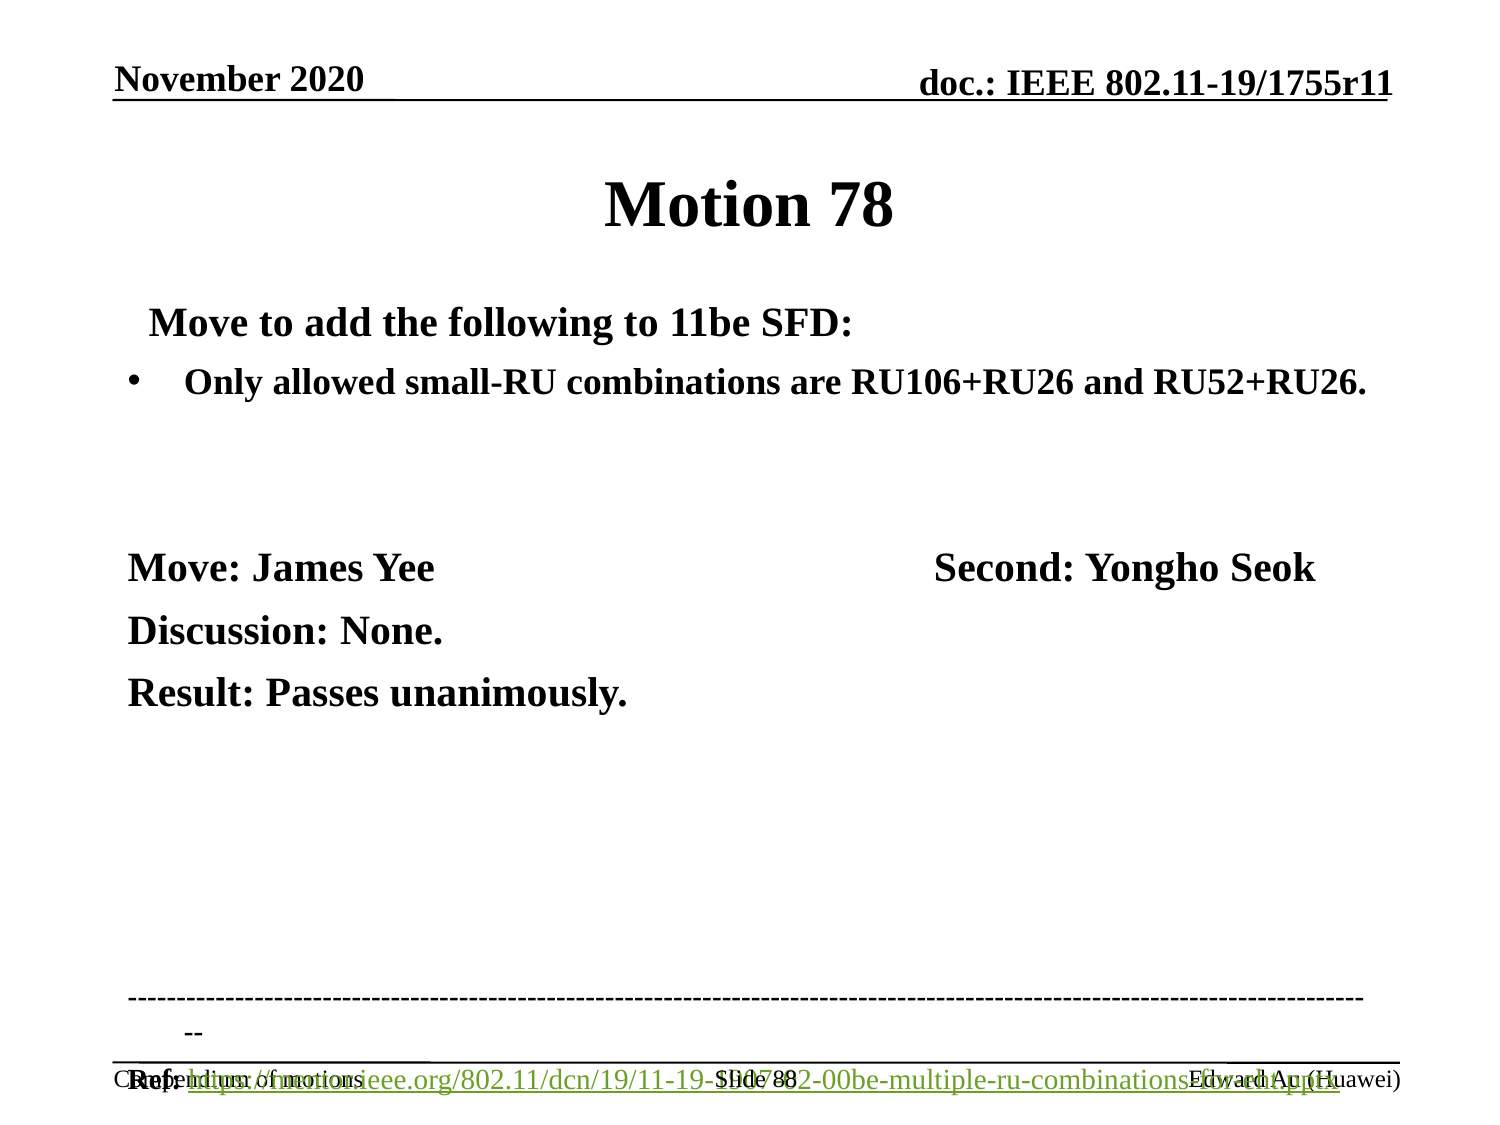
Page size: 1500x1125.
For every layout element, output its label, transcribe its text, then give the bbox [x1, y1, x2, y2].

list Move to add the following to 11be SFD: Only allowed small-RU combinations are RU106+RU26 and RU52+RU26. Move: James Yee Second: Yongho Seok Discussion: None. Result: Passes unanimously. --------------------------------------------------------------------------------------------------------------------------------- Ref: https://mentor.ieee.org/802.11/dcn/19/11-19-1907-02-00be-multiple-ru-combinations-for-eht.pptx [112, 286, 1388, 1071]
footer Edward Au (Huawei) [878, 1061, 1402, 1093]
slide_number Slide 88 [712, 1061, 800, 1123]
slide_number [114, 54, 423, 100]
title Motion 78 [112, 112, 1388, 286]
